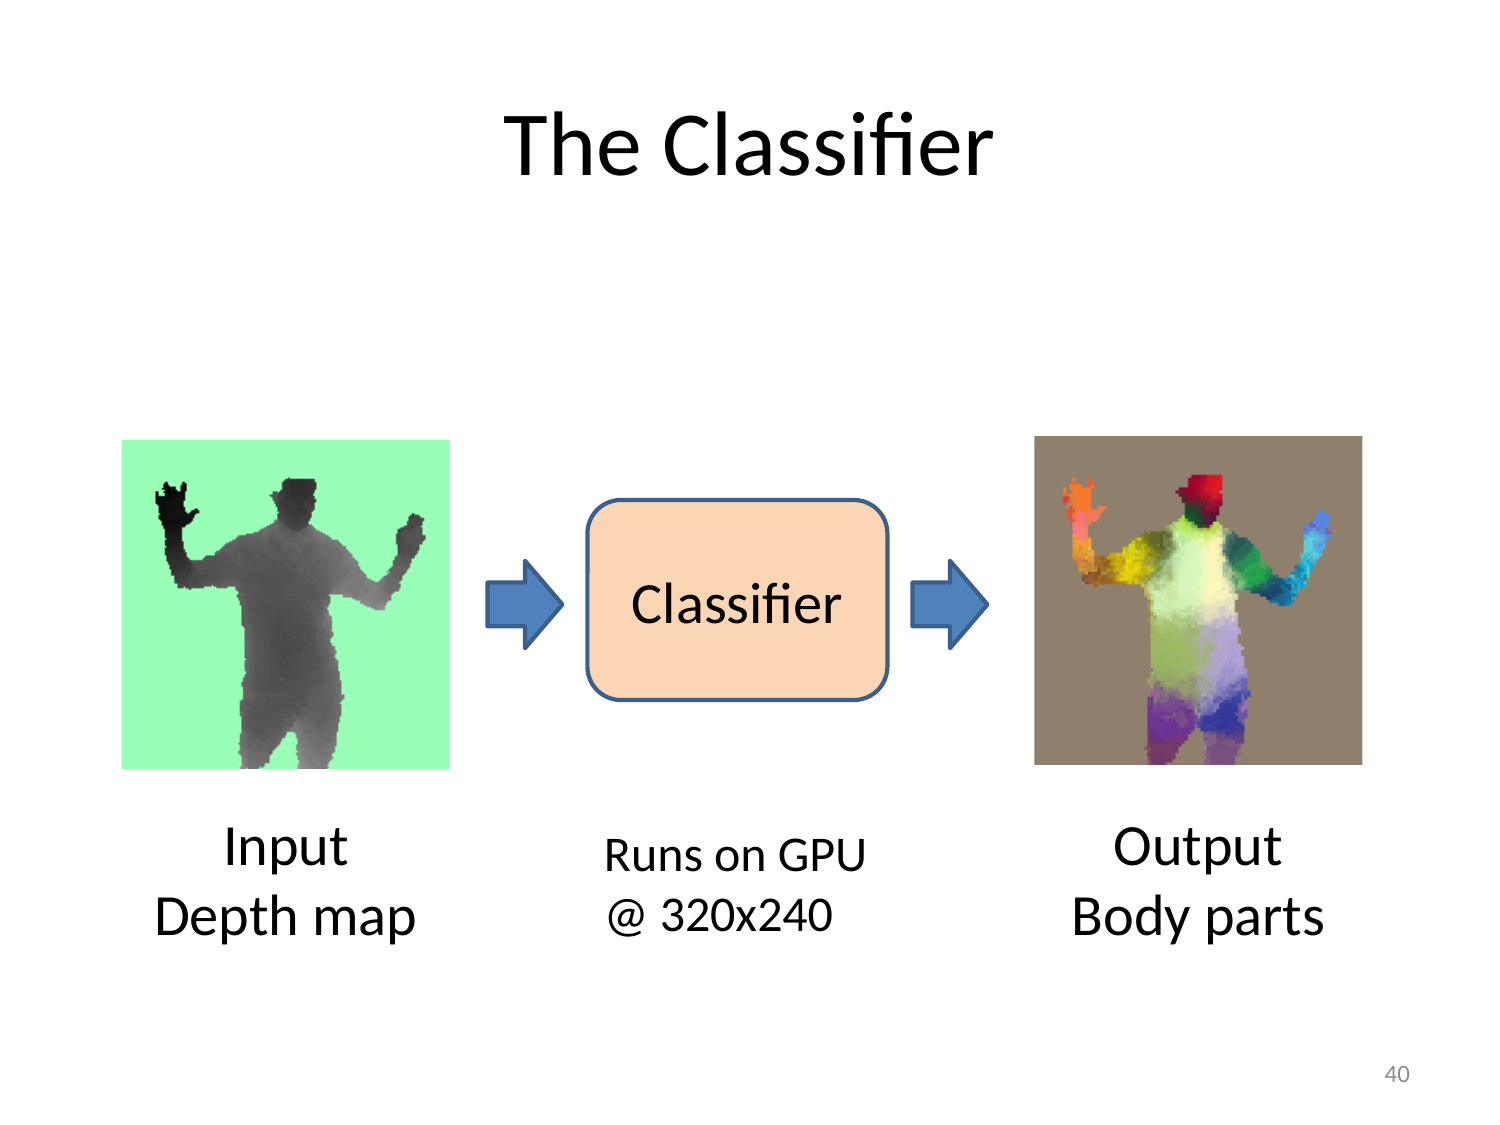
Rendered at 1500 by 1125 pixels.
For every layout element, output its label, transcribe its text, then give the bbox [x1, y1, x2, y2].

text_box Output Body parts [1056, 799, 1341, 955]
text_box Classifier [585, 497, 890, 703]
slide_number 40 [1074, 1042, 1425, 1103]
title The Classifier [75, 45, 1425, 233]
text_box [910, 558, 990, 651]
text_box Input Depth map [139, 799, 433, 955]
picture [121, 440, 451, 769]
text_box Runs on GPU @ 320x240 [589, 813, 894, 949]
text_box [485, 558, 565, 651]
picture [1034, 435, 1363, 765]
